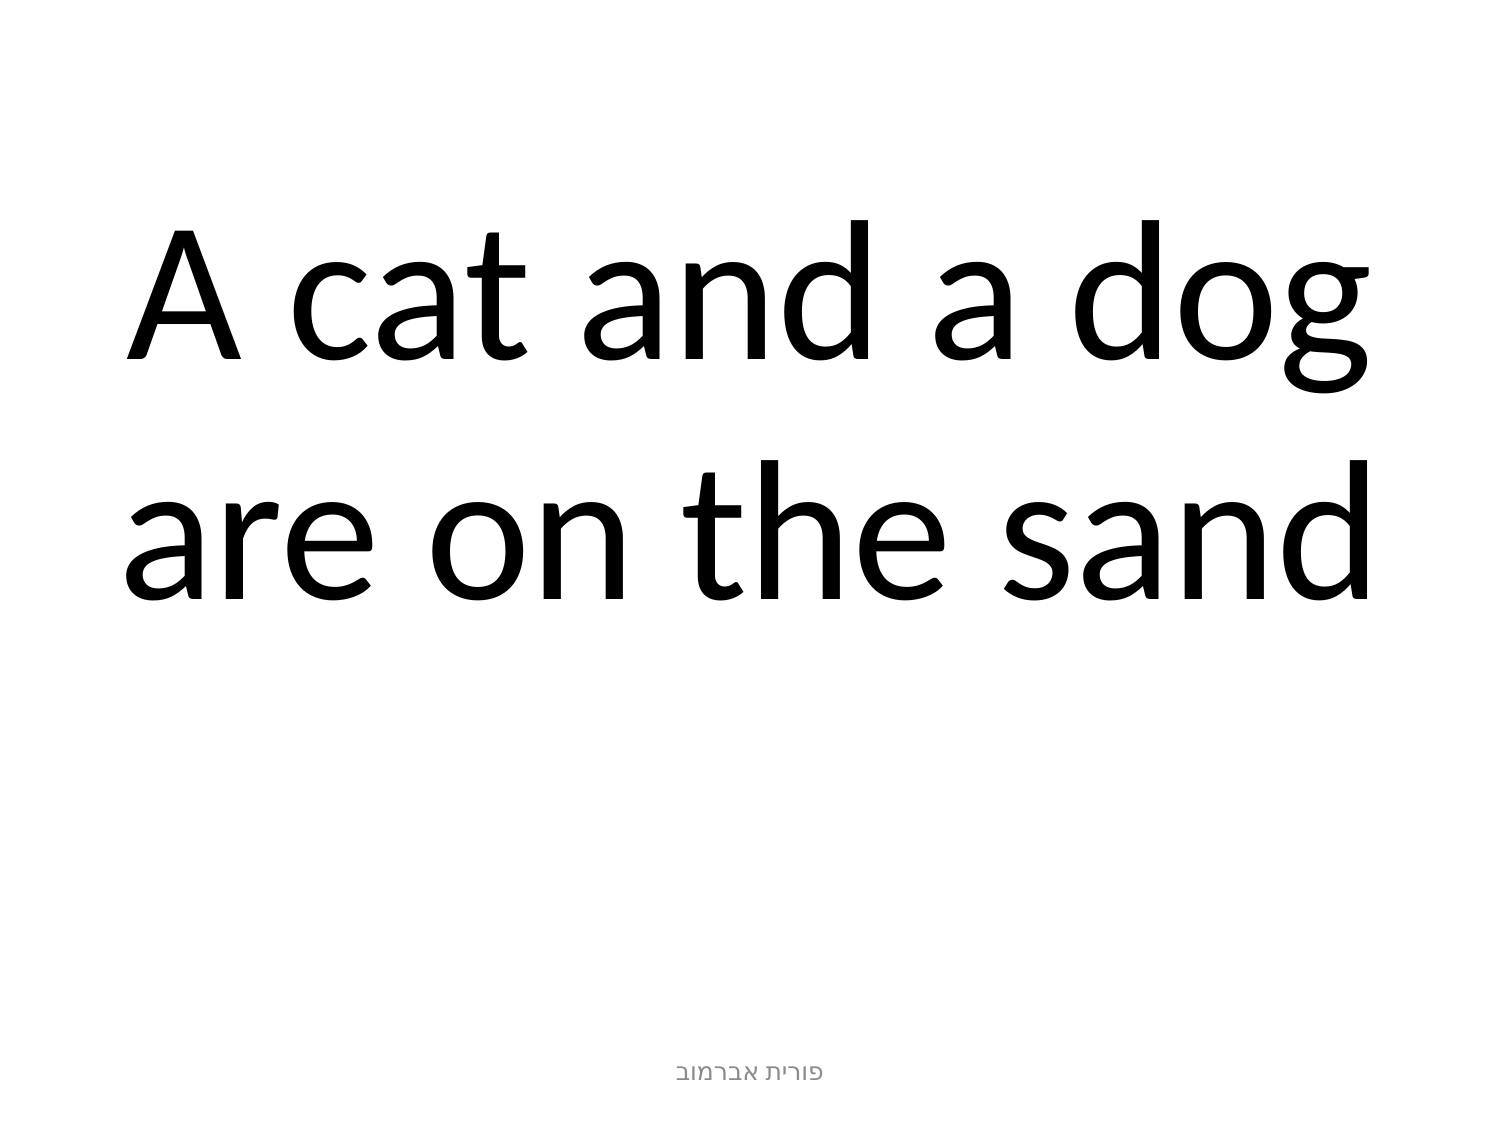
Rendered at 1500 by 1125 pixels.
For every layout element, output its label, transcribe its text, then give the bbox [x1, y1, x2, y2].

title A cat and a dog are on the sand [53, 278, 1447, 521]
footer פורית אברמוב [512, 1042, 988, 1103]
